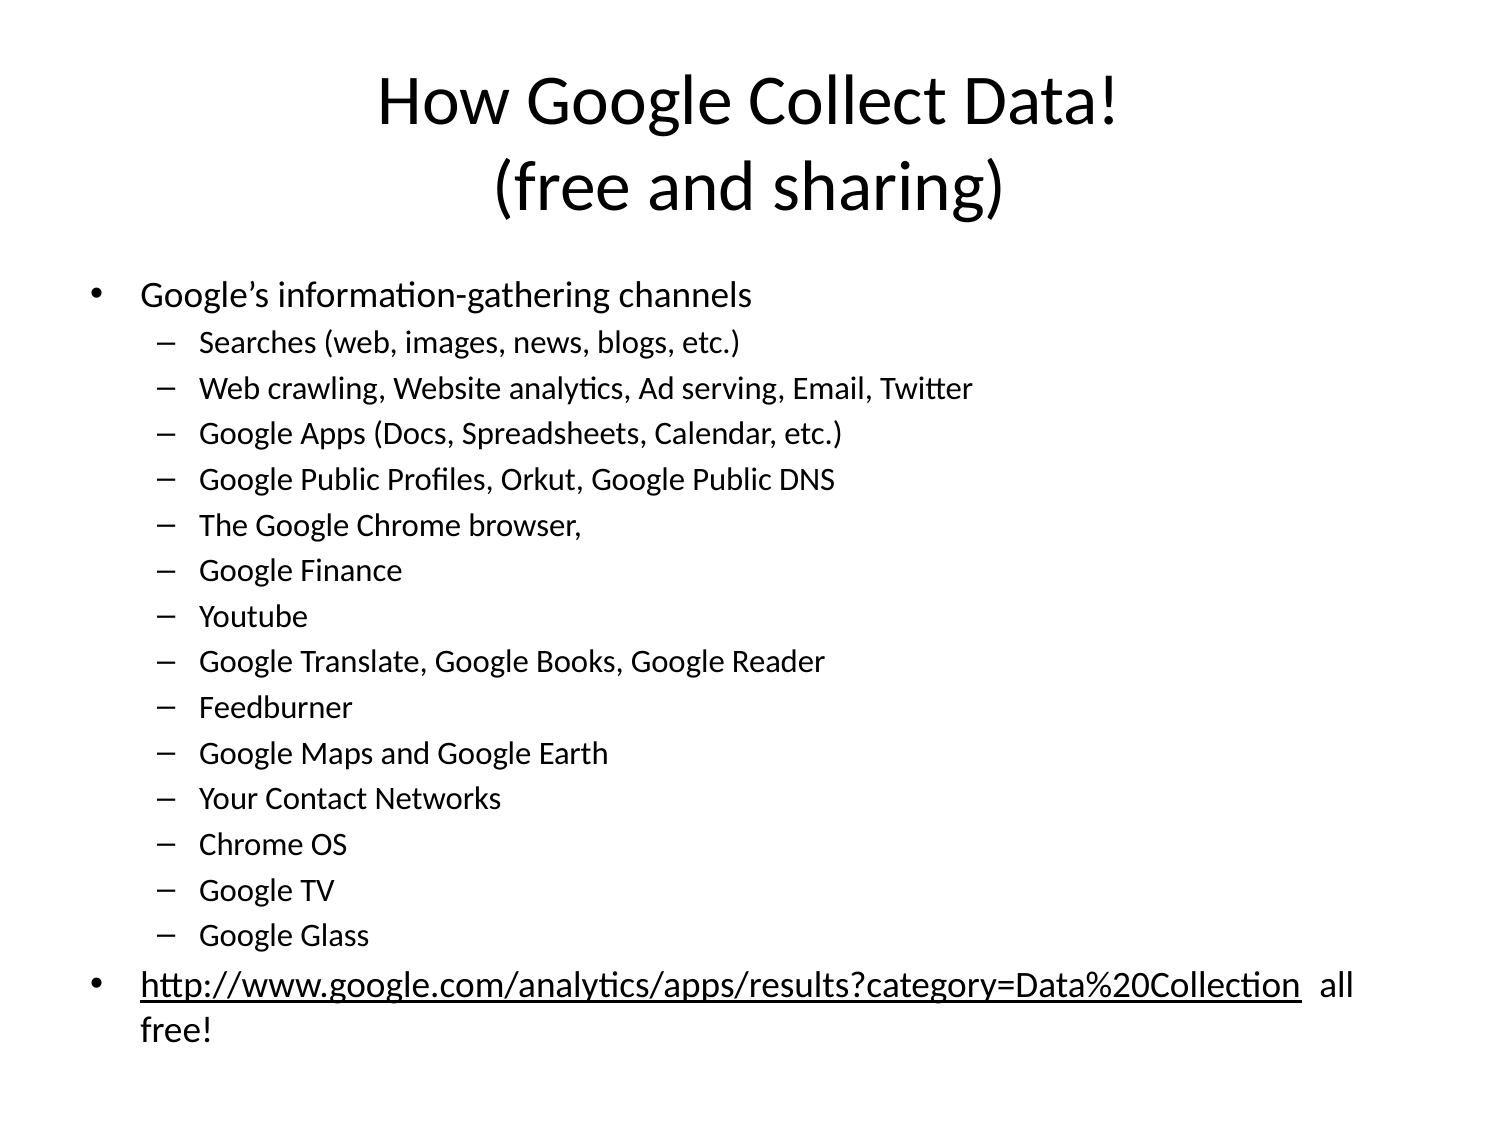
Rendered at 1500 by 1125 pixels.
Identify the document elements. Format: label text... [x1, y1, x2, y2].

list Google’s information-gathering channels Searches (web, images, news, blogs, etc.) Web crawling, Website analytics, Ad serving, Email, Twitter Google Apps (Docs, Spreadsheets, Calendar, etc.) Google Public Profiles, Orkut, Google Public DNS The Google Chrome browser, Google Finance Youtube Google Translate, Google Books, Google Reader Feedburner Google Maps and Google Earth Your Contact Networks Chrome OS Google TV Google Glass http://www.google.com/analytics/apps/results?category=Data%20Collection all free! [75, 262, 1423, 1068]
title How Google Collect Data! (free and sharing) [75, 45, 1425, 233]
